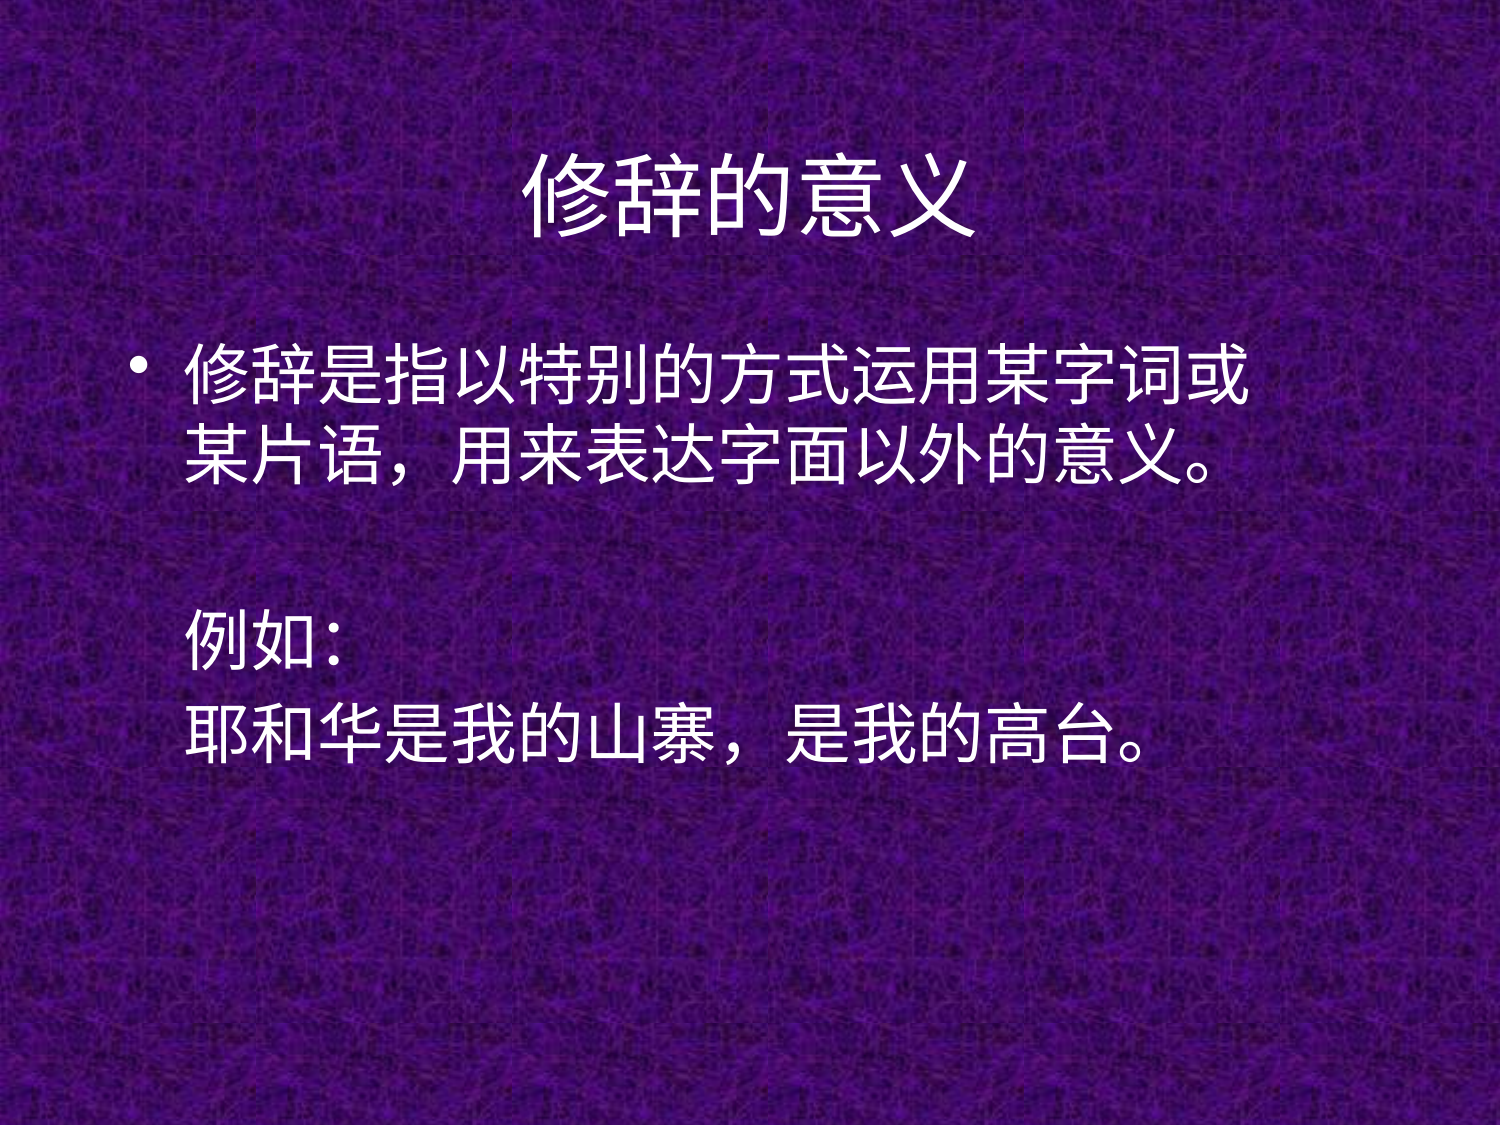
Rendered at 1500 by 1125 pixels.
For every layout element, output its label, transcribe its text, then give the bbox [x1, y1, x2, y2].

list 修辞是指以特别的方式运用某字词或某片语，用来表达字面以外的意义。 例如： 耶和华是我的山寨，是我的高台。 [112, 324, 1325, 1000]
picture [0, 0, 1500, 1125]
title 修辞的意义 [112, 99, 1388, 288]
